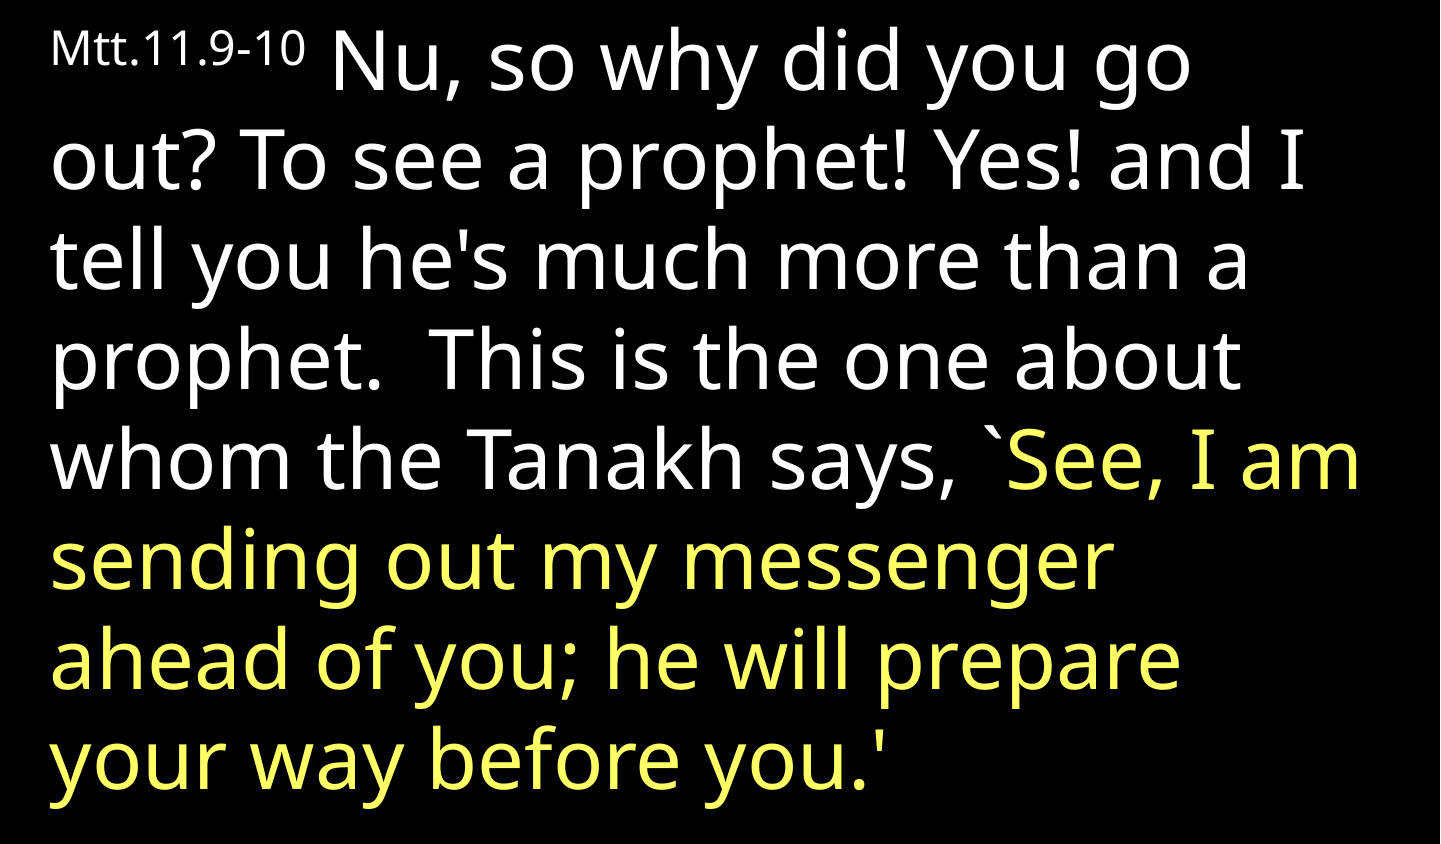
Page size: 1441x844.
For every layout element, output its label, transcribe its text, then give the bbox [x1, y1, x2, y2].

subtitle Mtt.11.9-10 Nu, so why did you go out? To see a prophet! Yes! and I tell you he's much more than a prophet. This is the one about whom the Tanakh says, `See, I am sending out my messenger ahead of you; he will prepare your way before you.' [36, 0, 1393, 844]
